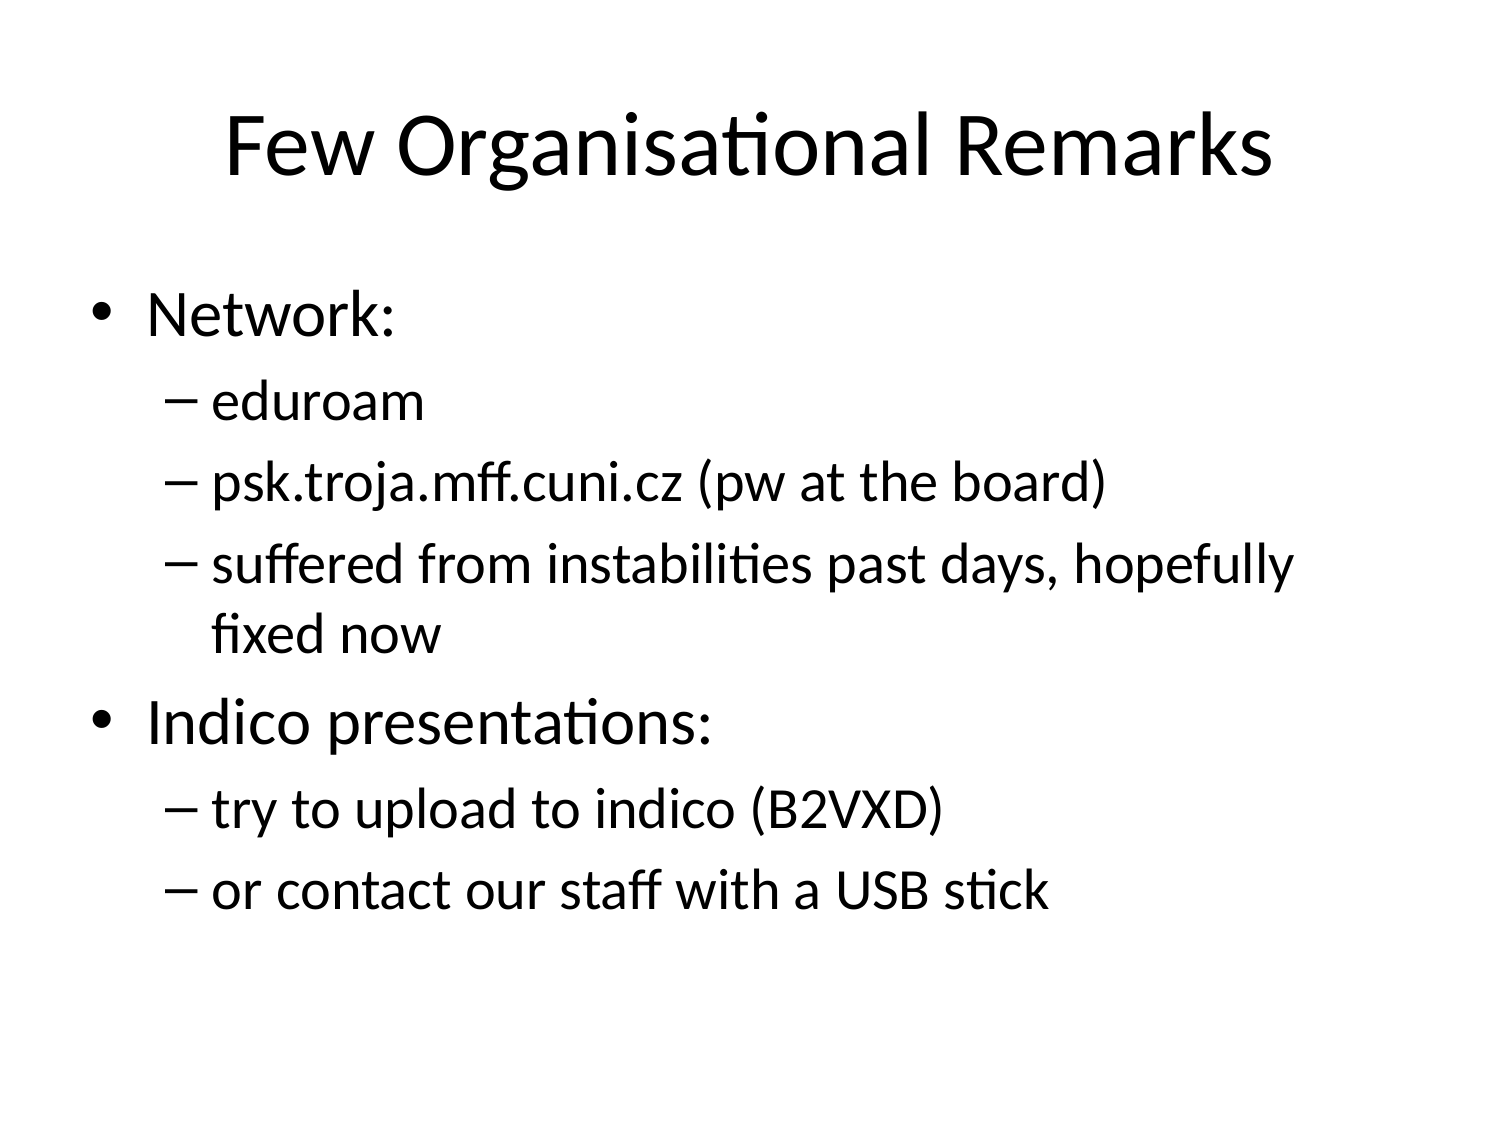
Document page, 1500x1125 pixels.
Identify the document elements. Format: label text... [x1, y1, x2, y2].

list Network: eduroam psk.troja.mff.cuni.cz (pw at the board) suffered from instabilities past days, hopefully fixed now Indico presentations: try to upload to indico (B2VXD) or contact our staff with a USB stick [75, 262, 1425, 1005]
title Few Organisational Remarks [75, 45, 1425, 233]
